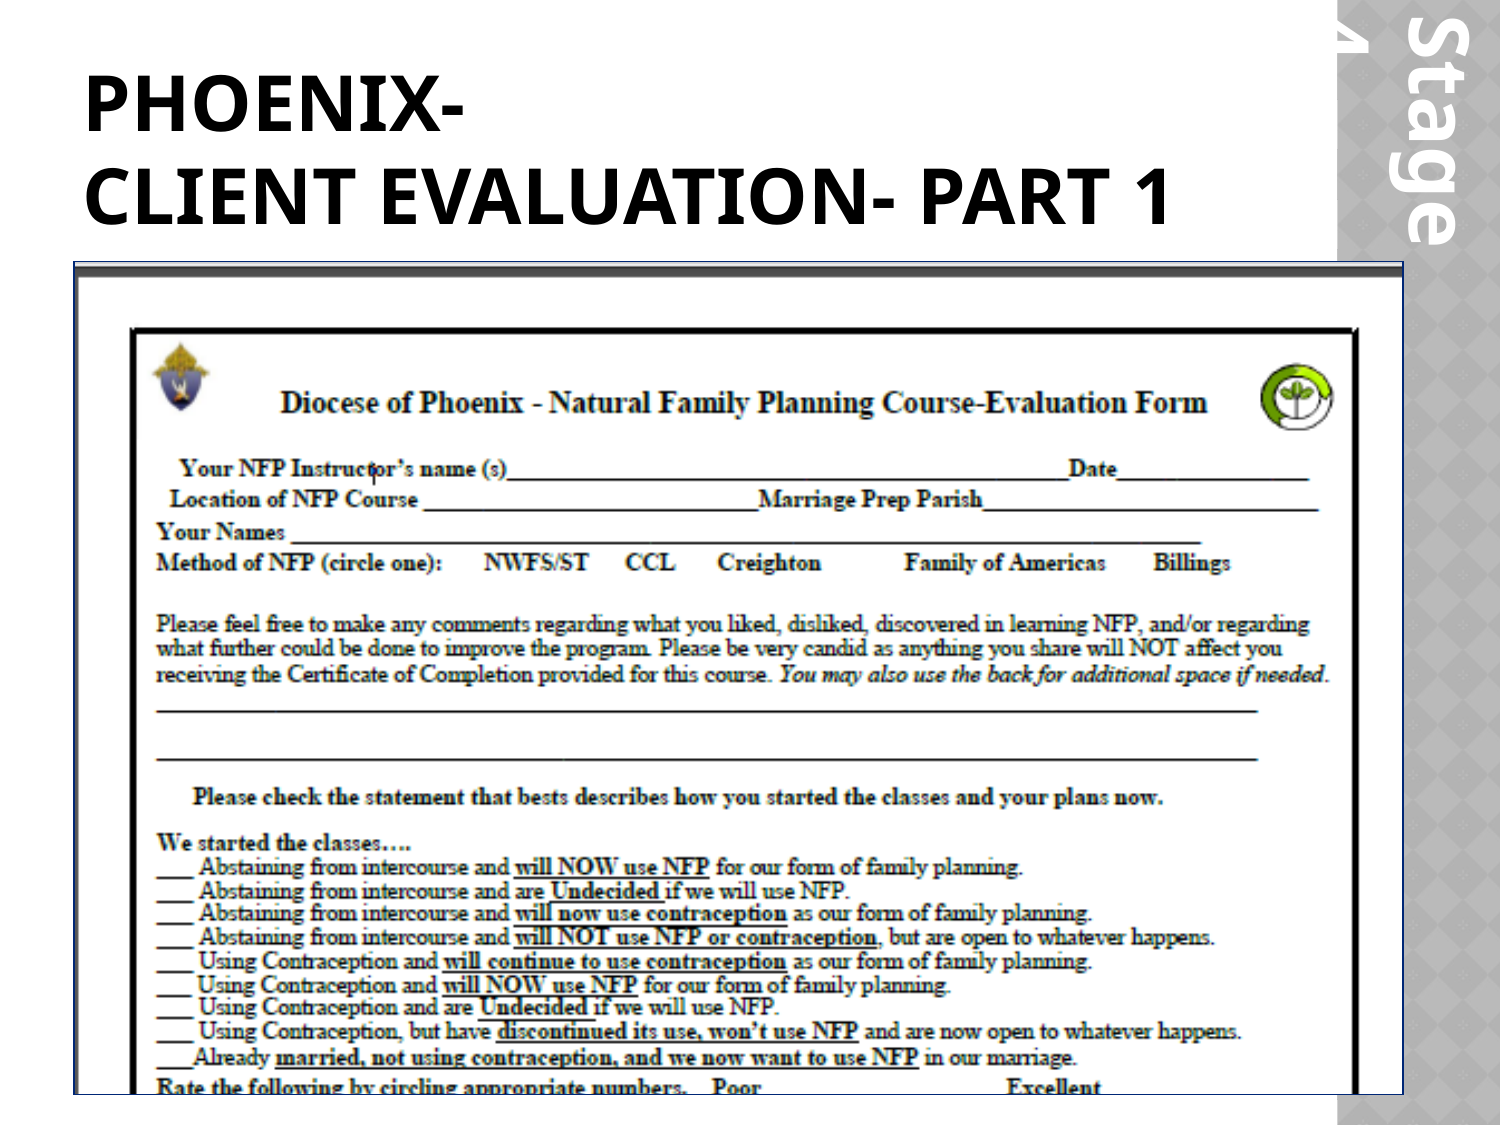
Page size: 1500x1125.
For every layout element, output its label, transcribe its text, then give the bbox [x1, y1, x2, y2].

title Phoenix- Client evaluation- part 1 [75, 52, 1263, 240]
picture [74, 262, 1403, 1095]
text_box Stage 4 [1285, 0, 1500, 306]
